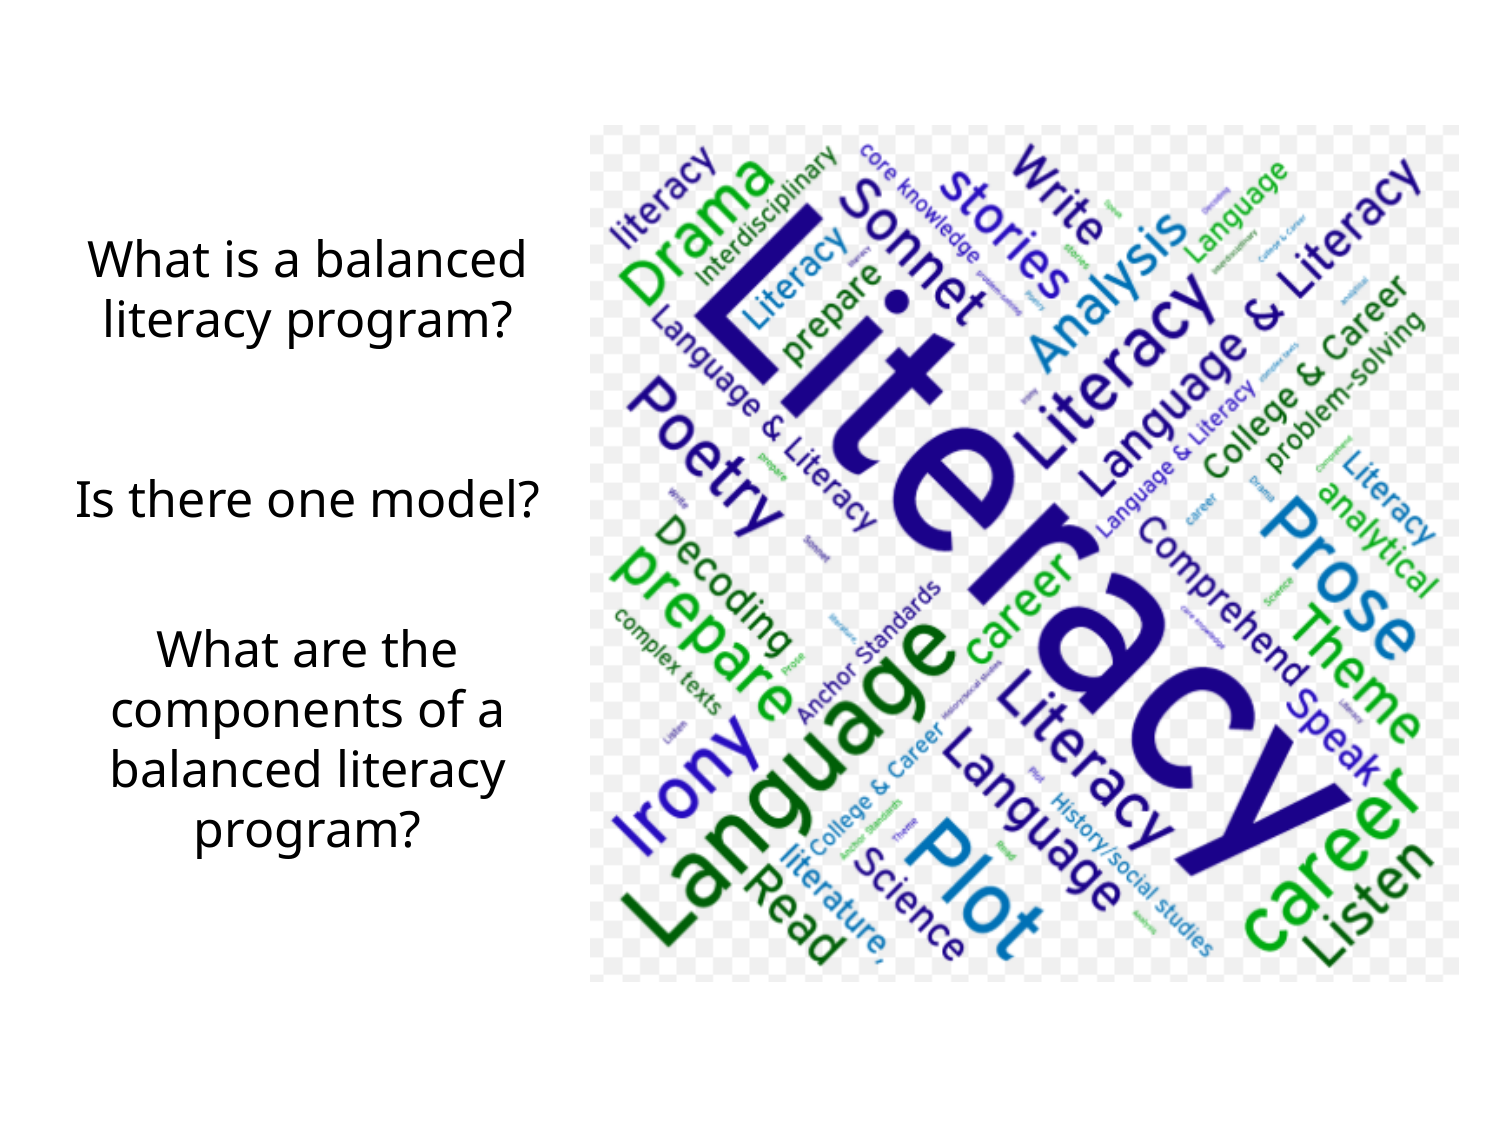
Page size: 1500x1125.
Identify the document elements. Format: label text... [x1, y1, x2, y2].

text_box What is a balanced literacy program? Is there one model? What are the components of a balanced literacy program? [41, 220, 574, 866]
picture [590, 125, 1459, 982]
